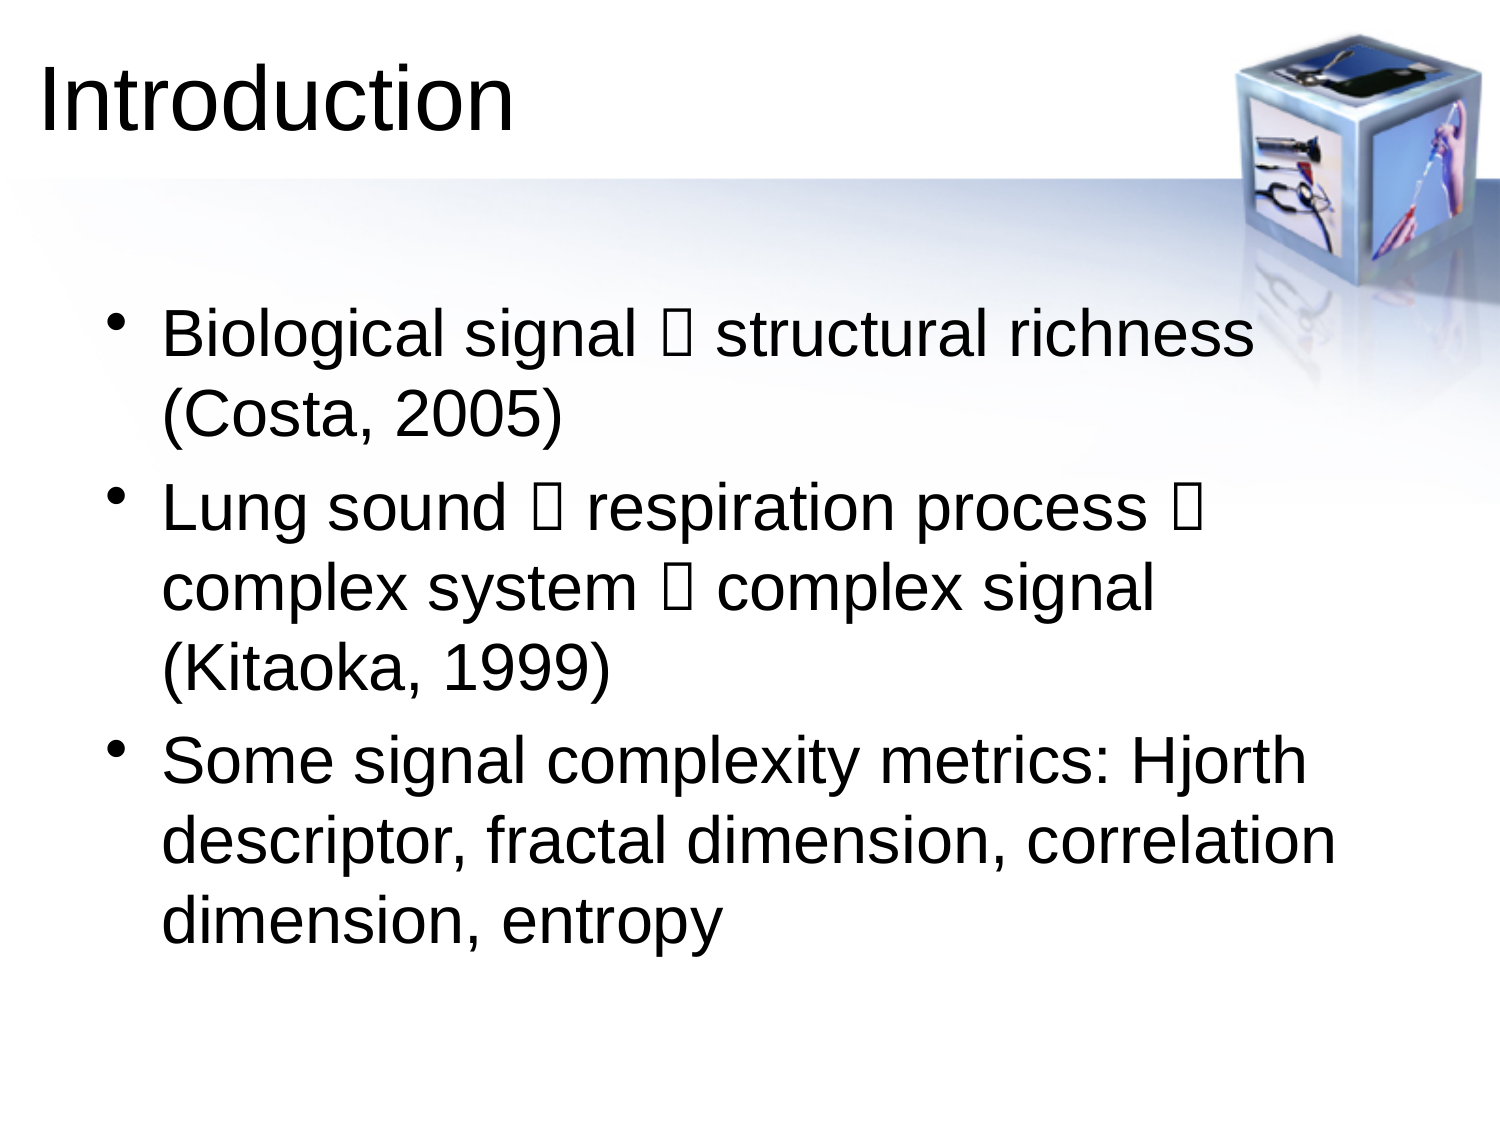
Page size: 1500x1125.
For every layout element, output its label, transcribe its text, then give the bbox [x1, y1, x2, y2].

picture [0, 0, 1500, 1125]
list Biological signal  structural richness (Costa, 2005) Lung sound  respiration process  complex system  complex signal (Kitaoka, 1999) Some signal complexity metrics: Hjorth descriptor, fractal dimension, correlation dimension, entropy [89, 282, 1420, 1040]
title Introduction [22, 0, 1341, 188]
